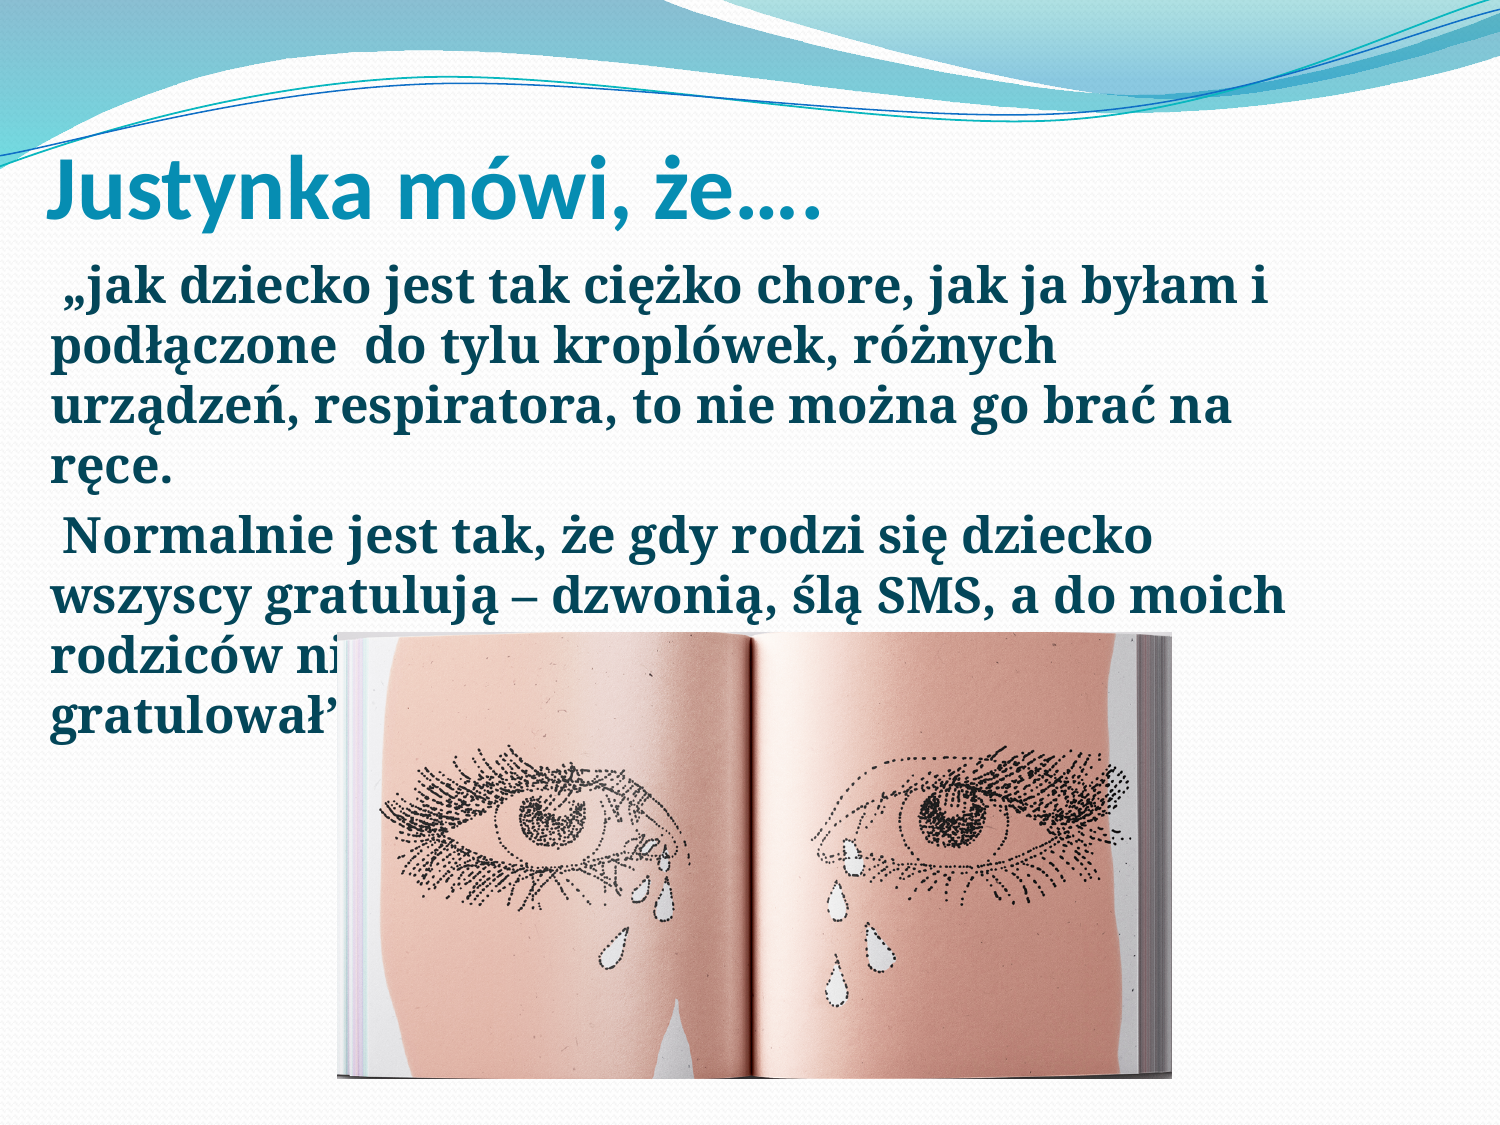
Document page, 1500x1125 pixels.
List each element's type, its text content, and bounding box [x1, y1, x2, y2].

title Justynka mówi, że…. [46, 46, 896, 238]
list „jak dziecko jest tak ciężko chore, jak ja byłam i podłączone do tylu kroplówek, różnych urządzeń, respiratora, to nie można go brać na ręce. Normalnie jest tak, że gdy rodzi się dziecko wszyscy gratulują – dzwonią, ślą SMS, a do moich rodziców nie dzwonił nikt… i nikt im nie gratulował”. [46, 246, 1313, 575]
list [336, 632, 1173, 1079]
